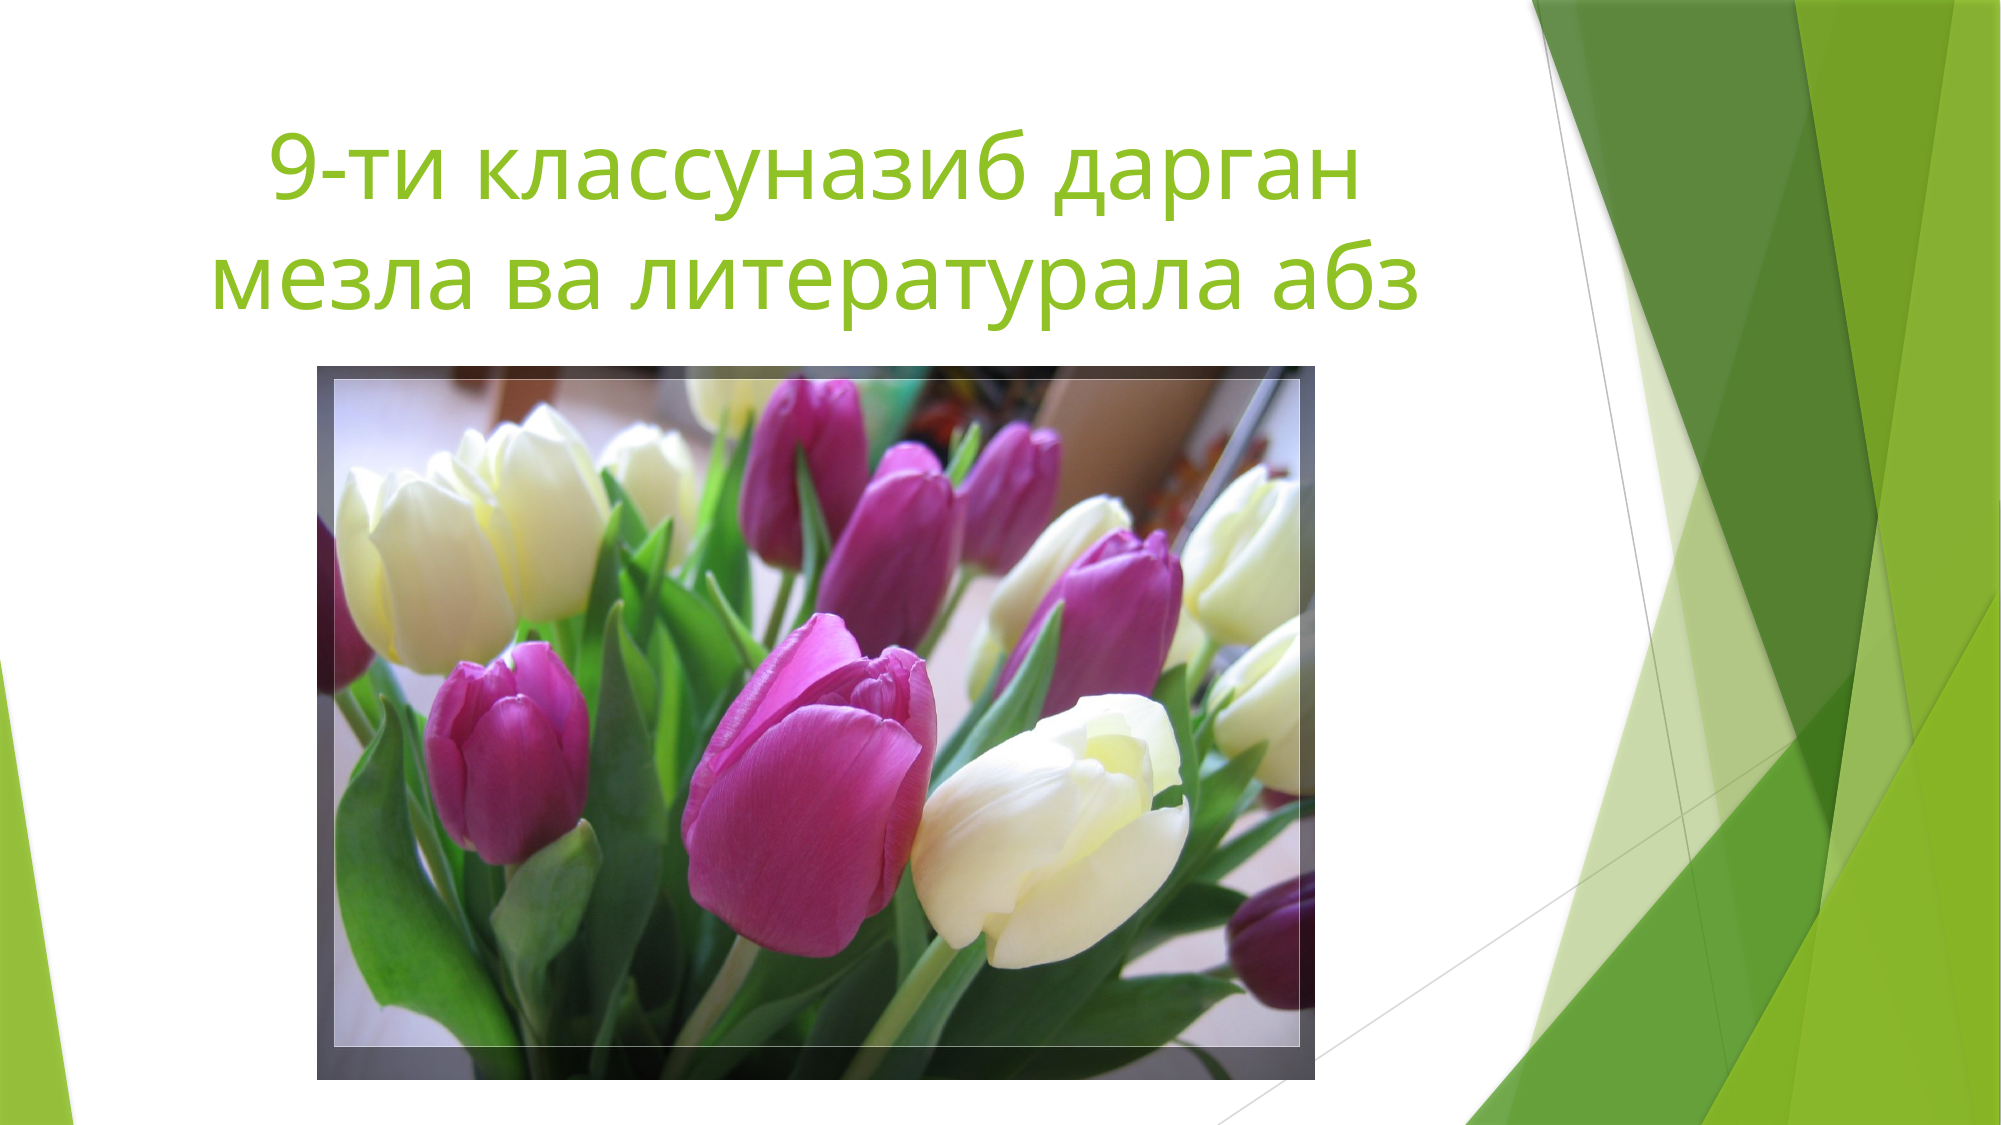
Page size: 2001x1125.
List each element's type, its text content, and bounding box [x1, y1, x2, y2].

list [317, 365, 1316, 1081]
title 9-ти классуназиб дарган мезла ва литературала абз [111, 99, 1522, 317]
